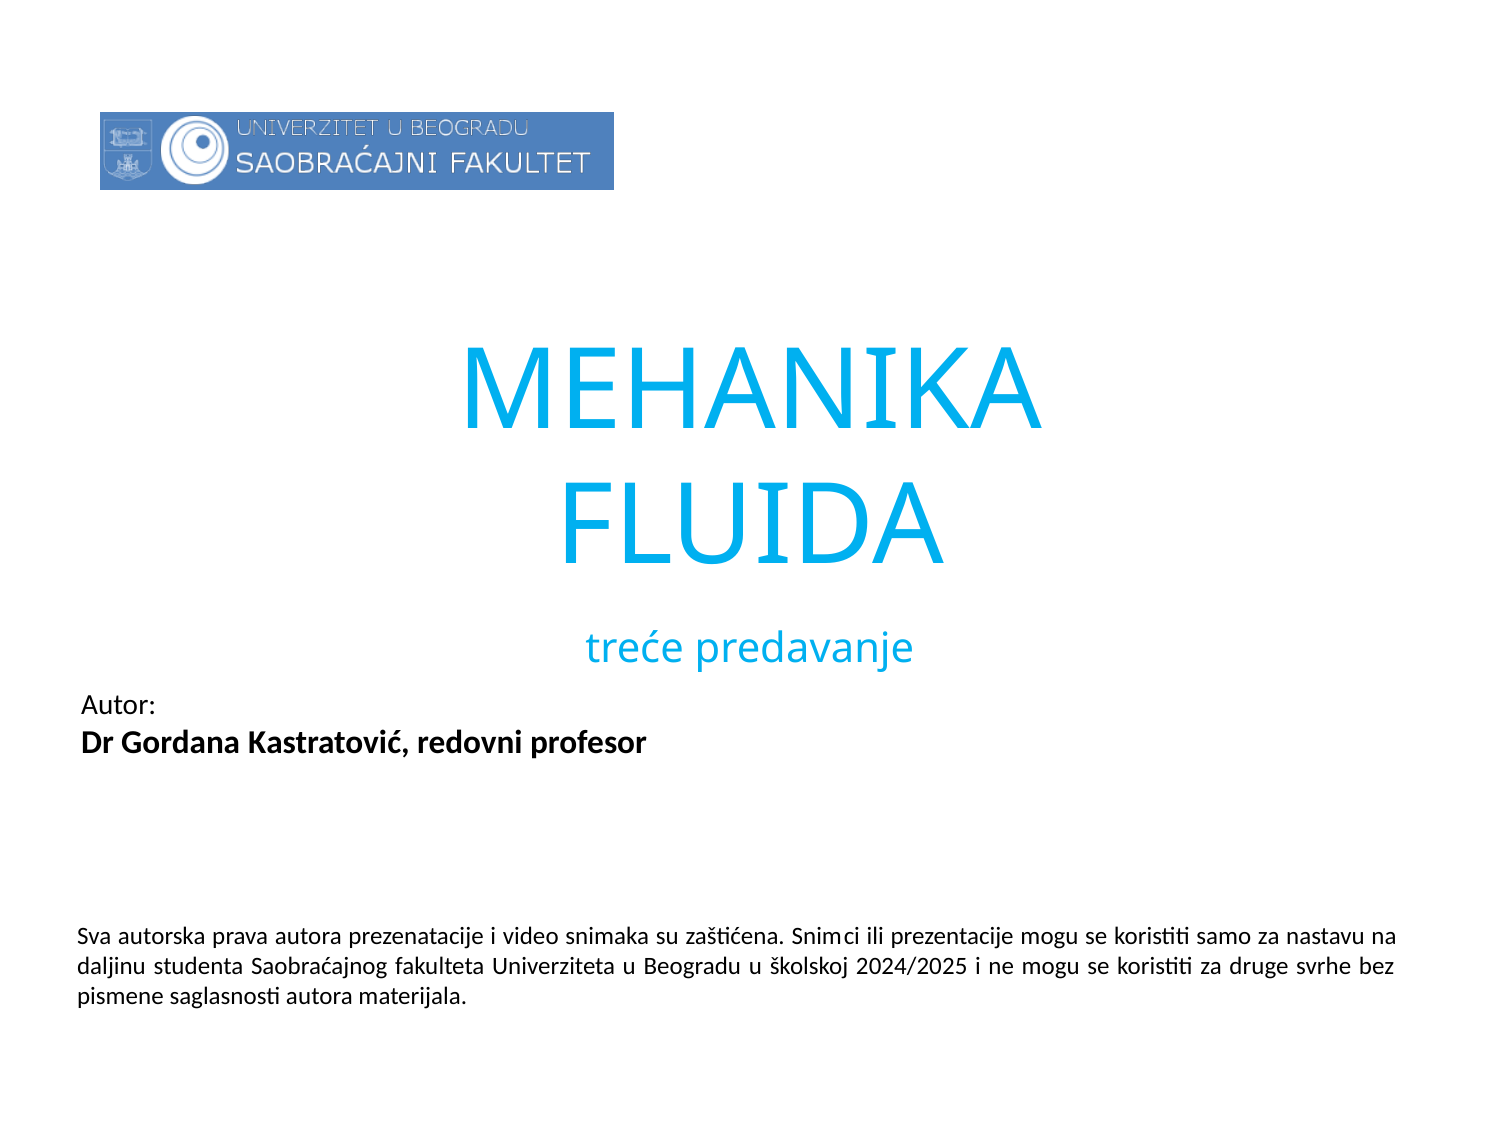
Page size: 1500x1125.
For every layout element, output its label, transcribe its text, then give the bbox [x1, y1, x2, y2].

text_box Sva autorska prava autora prezenatacije i video snimaka su zaštićena. Snimci ili prezentacije mogu se koristiti samo za nastavu na daljinu studenta Saobraćajnog fakulteta Univerziteta u Beogradu u školskoj 2024/2025 i ne mogu se koristiti za druge svrhe bez pismene saglasnosti autora materijala. [62, 912, 1413, 1018]
text_box MEHANIKA FLUIDA treće predavanje [368, 308, 1132, 679]
picture [99, 112, 615, 190]
text_box Autor: Dr Gordana Kastratović, redovni profesor [66, 678, 1417, 768]
